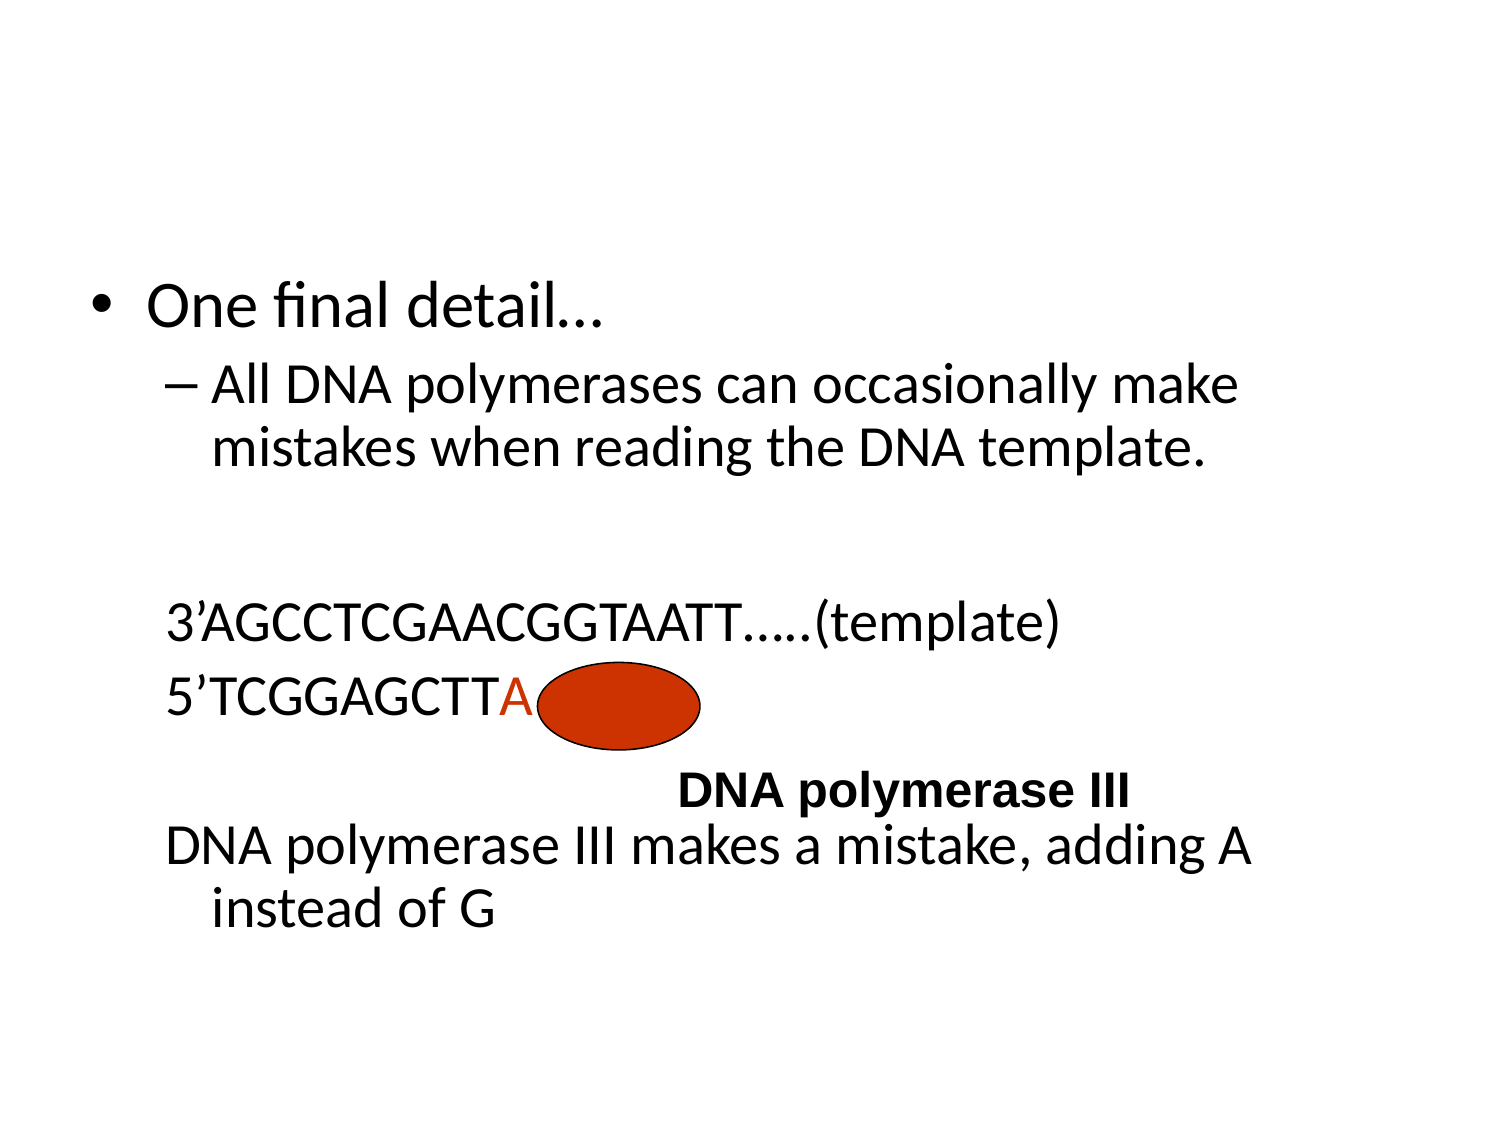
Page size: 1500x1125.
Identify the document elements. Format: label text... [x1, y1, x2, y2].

list One final detail… All DNA polymerases can occasionally make mistakes when reading the DNA template. 3’AGCCTCGAACGGTAATT…..(template) 5’TCGGAGCTTA DNA polymerase III makes a mistake, adding A instead of G [75, 262, 1425, 1000]
text_box [537, 662, 700, 750]
text_box DNA polymerase III [662, 749, 1150, 825]
